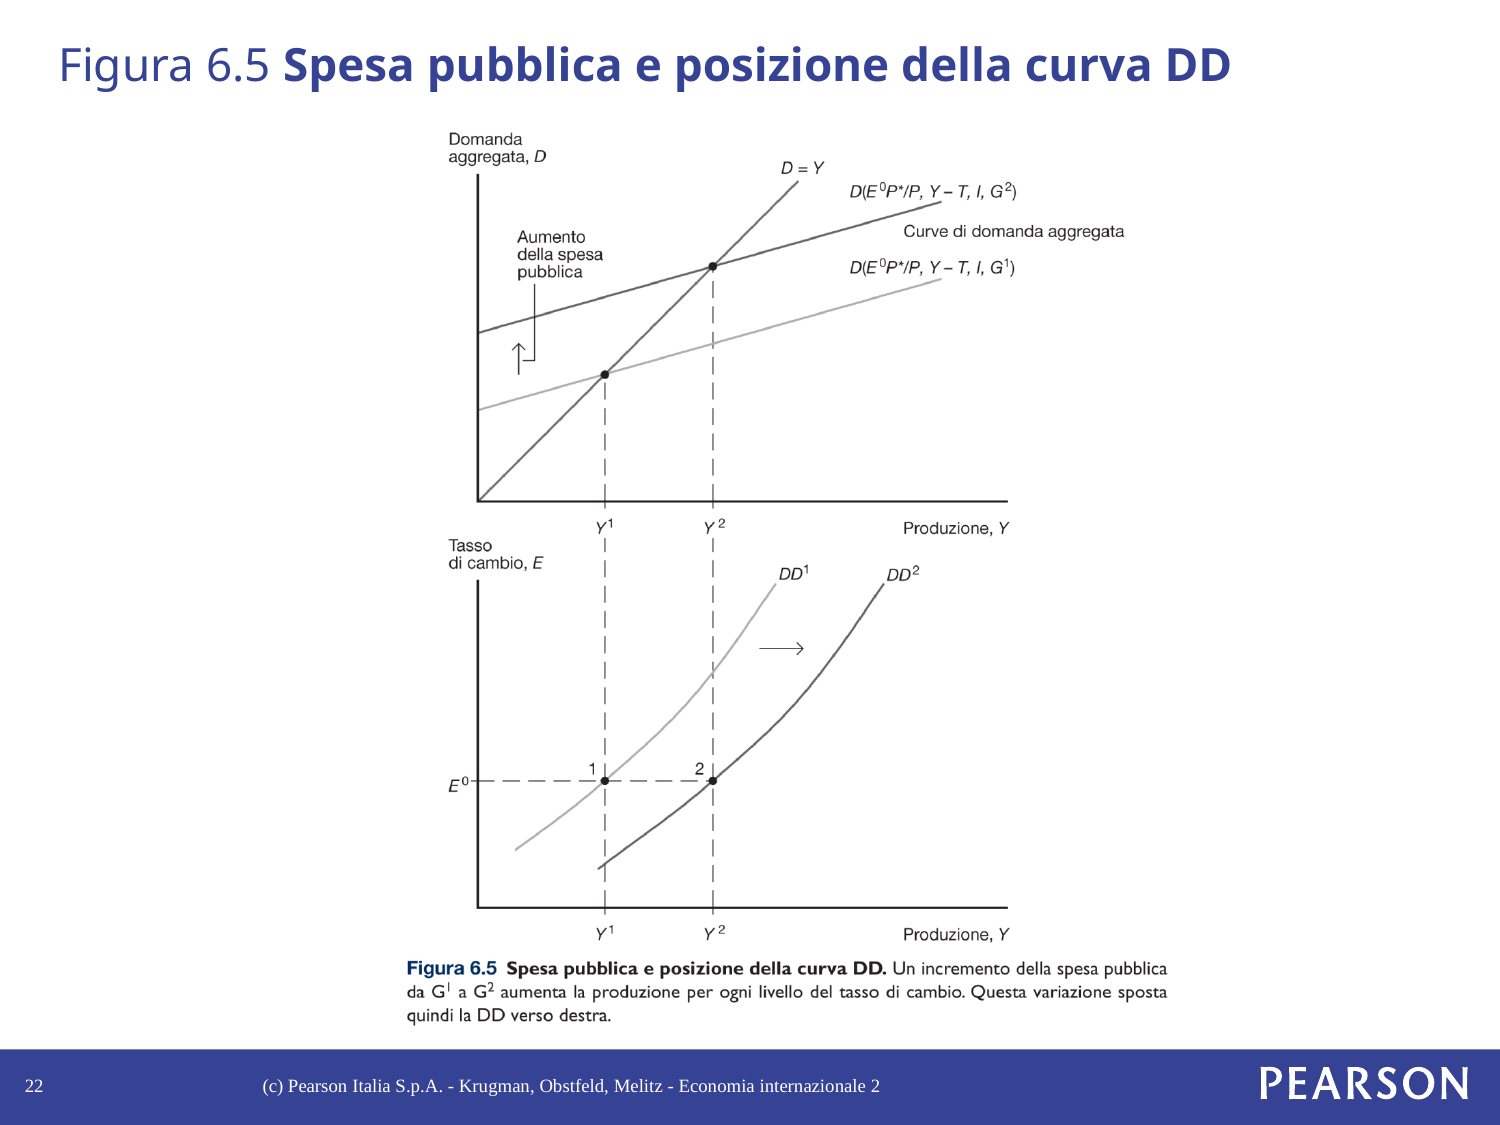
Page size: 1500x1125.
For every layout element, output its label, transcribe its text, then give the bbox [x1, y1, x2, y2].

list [395, 118, 1176, 1029]
title Figura 6.5 Spesa pubblica e posizione della curva DD [58, 35, 1447, 183]
footer (c) Pearson Italia S.p.A. - Krugman, Obstfeld, Melitz - Economia internazionale 2 [80, 1073, 881, 1104]
slide_number 22 [24, 1073, 80, 1104]
